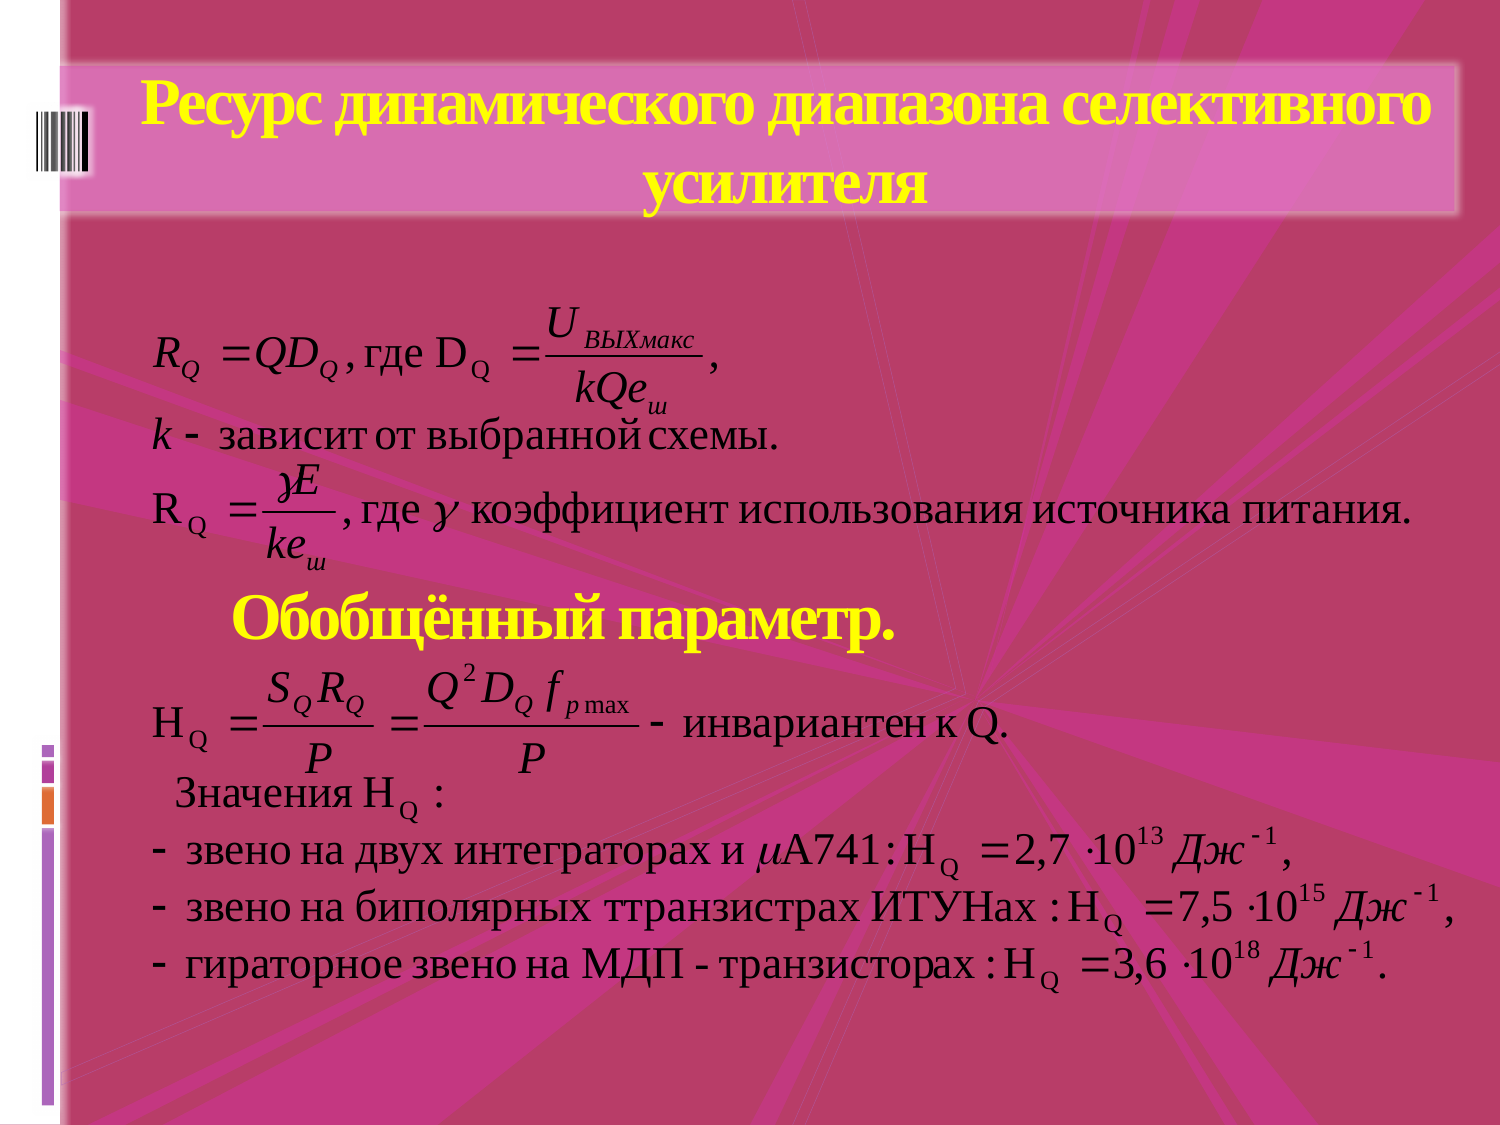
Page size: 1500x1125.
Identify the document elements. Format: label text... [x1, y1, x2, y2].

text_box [144, 292, 1463, 1005]
text_box Обобщённый параметр. [0, 562, 136, 690]
title Ресурс динамического диапазона селективного усилителя [117, 46, 1456, 175]
